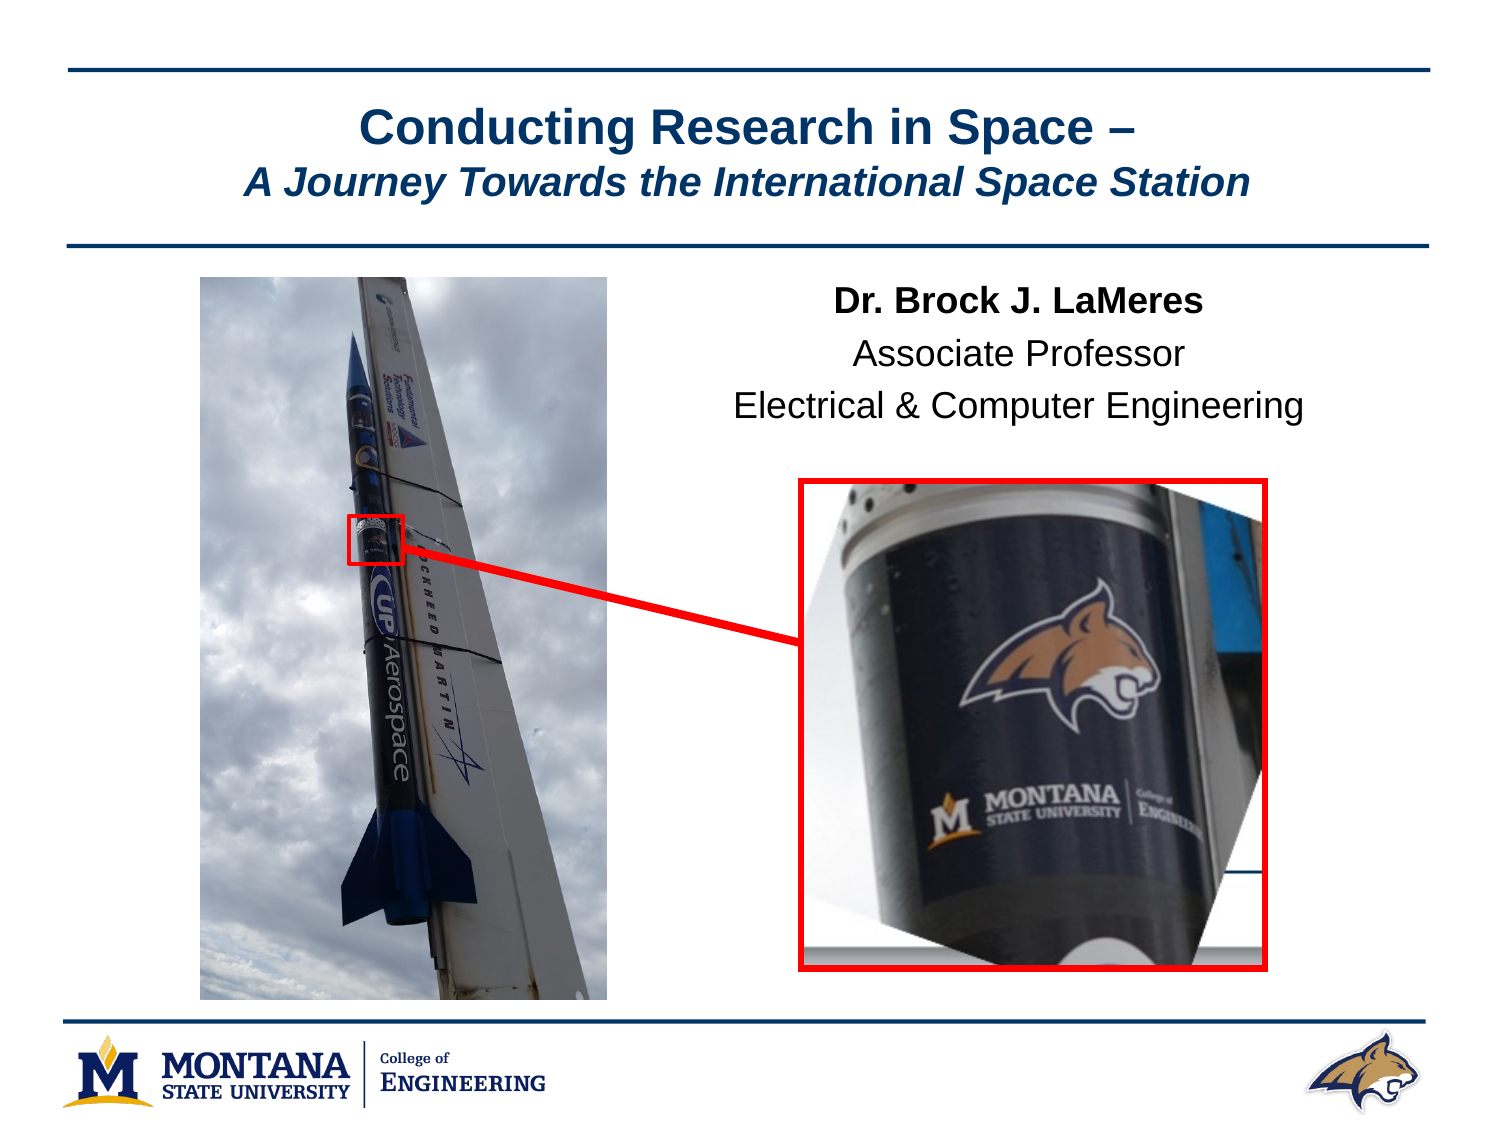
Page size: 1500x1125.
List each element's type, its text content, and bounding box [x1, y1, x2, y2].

picture [63, 1035, 545, 1108]
picture [803, 484, 1262, 966]
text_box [402, 547, 801, 644]
picture [1295, 1023, 1421, 1118]
picture [200, 276, 607, 1000]
title Conducting Research in Space – A Journey Towards the International Space Station [109, 76, 1386, 243]
subtitle Dr. Brock J. LaMeres Associate Professor Electrical & Computer Engineering [606, 268, 1432, 480]
